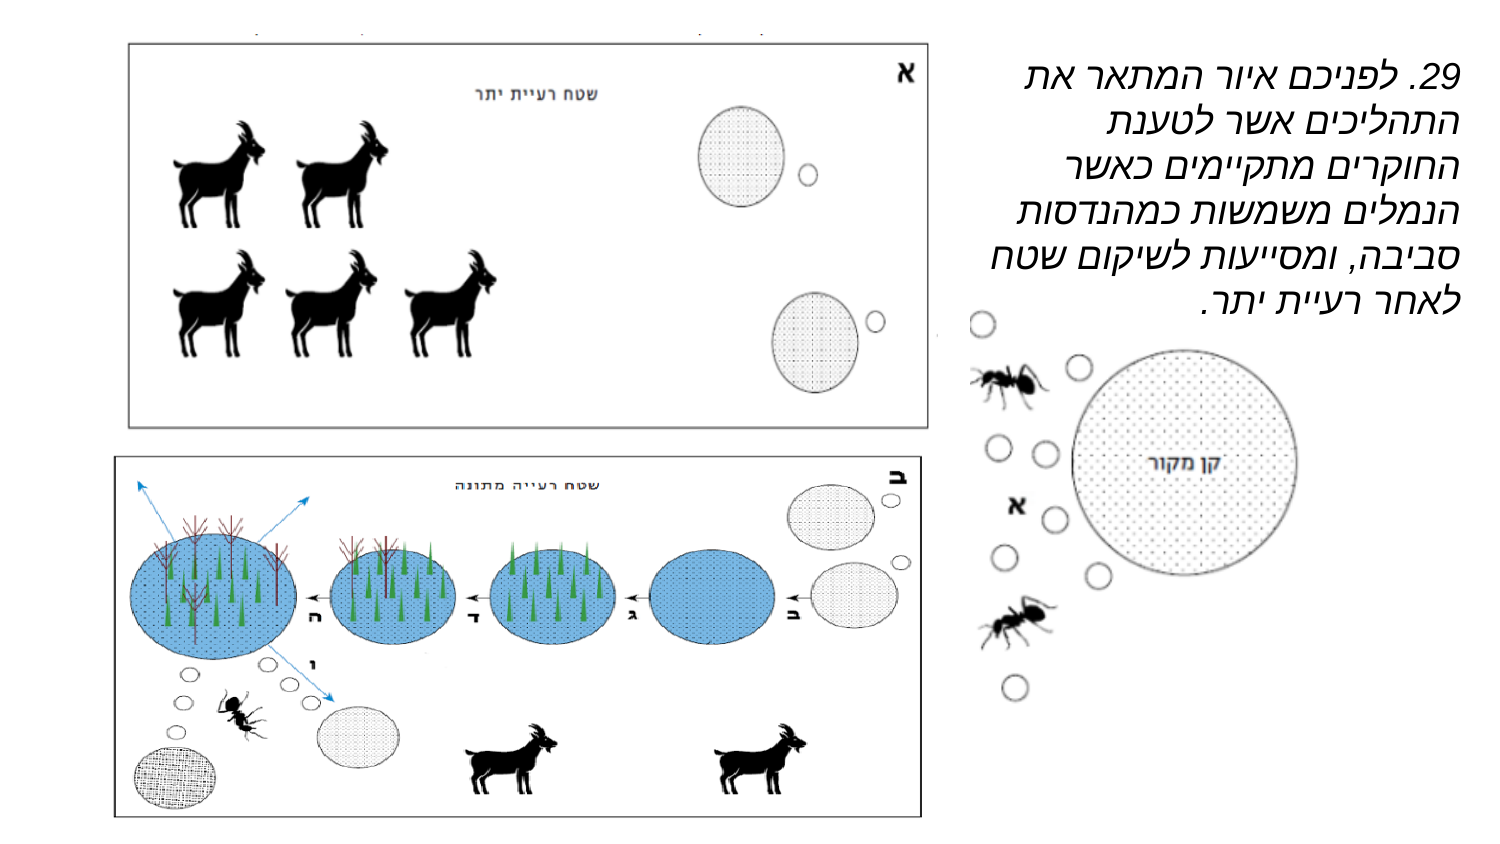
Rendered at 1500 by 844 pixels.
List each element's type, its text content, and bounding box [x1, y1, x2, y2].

text_box 29. לפניכם איור המתאר את התהליכים אשר לטענת החוקרים מתקיימים כאשר הנמלים משמשות כמהנדסות סביבה, ומסייעות לשיקום שטח לאחר רעיית יתר. [957, 37, 1477, 253]
picture [969, 267, 1301, 707]
picture [118, 34, 939, 432]
picture [109, 449, 929, 822]
